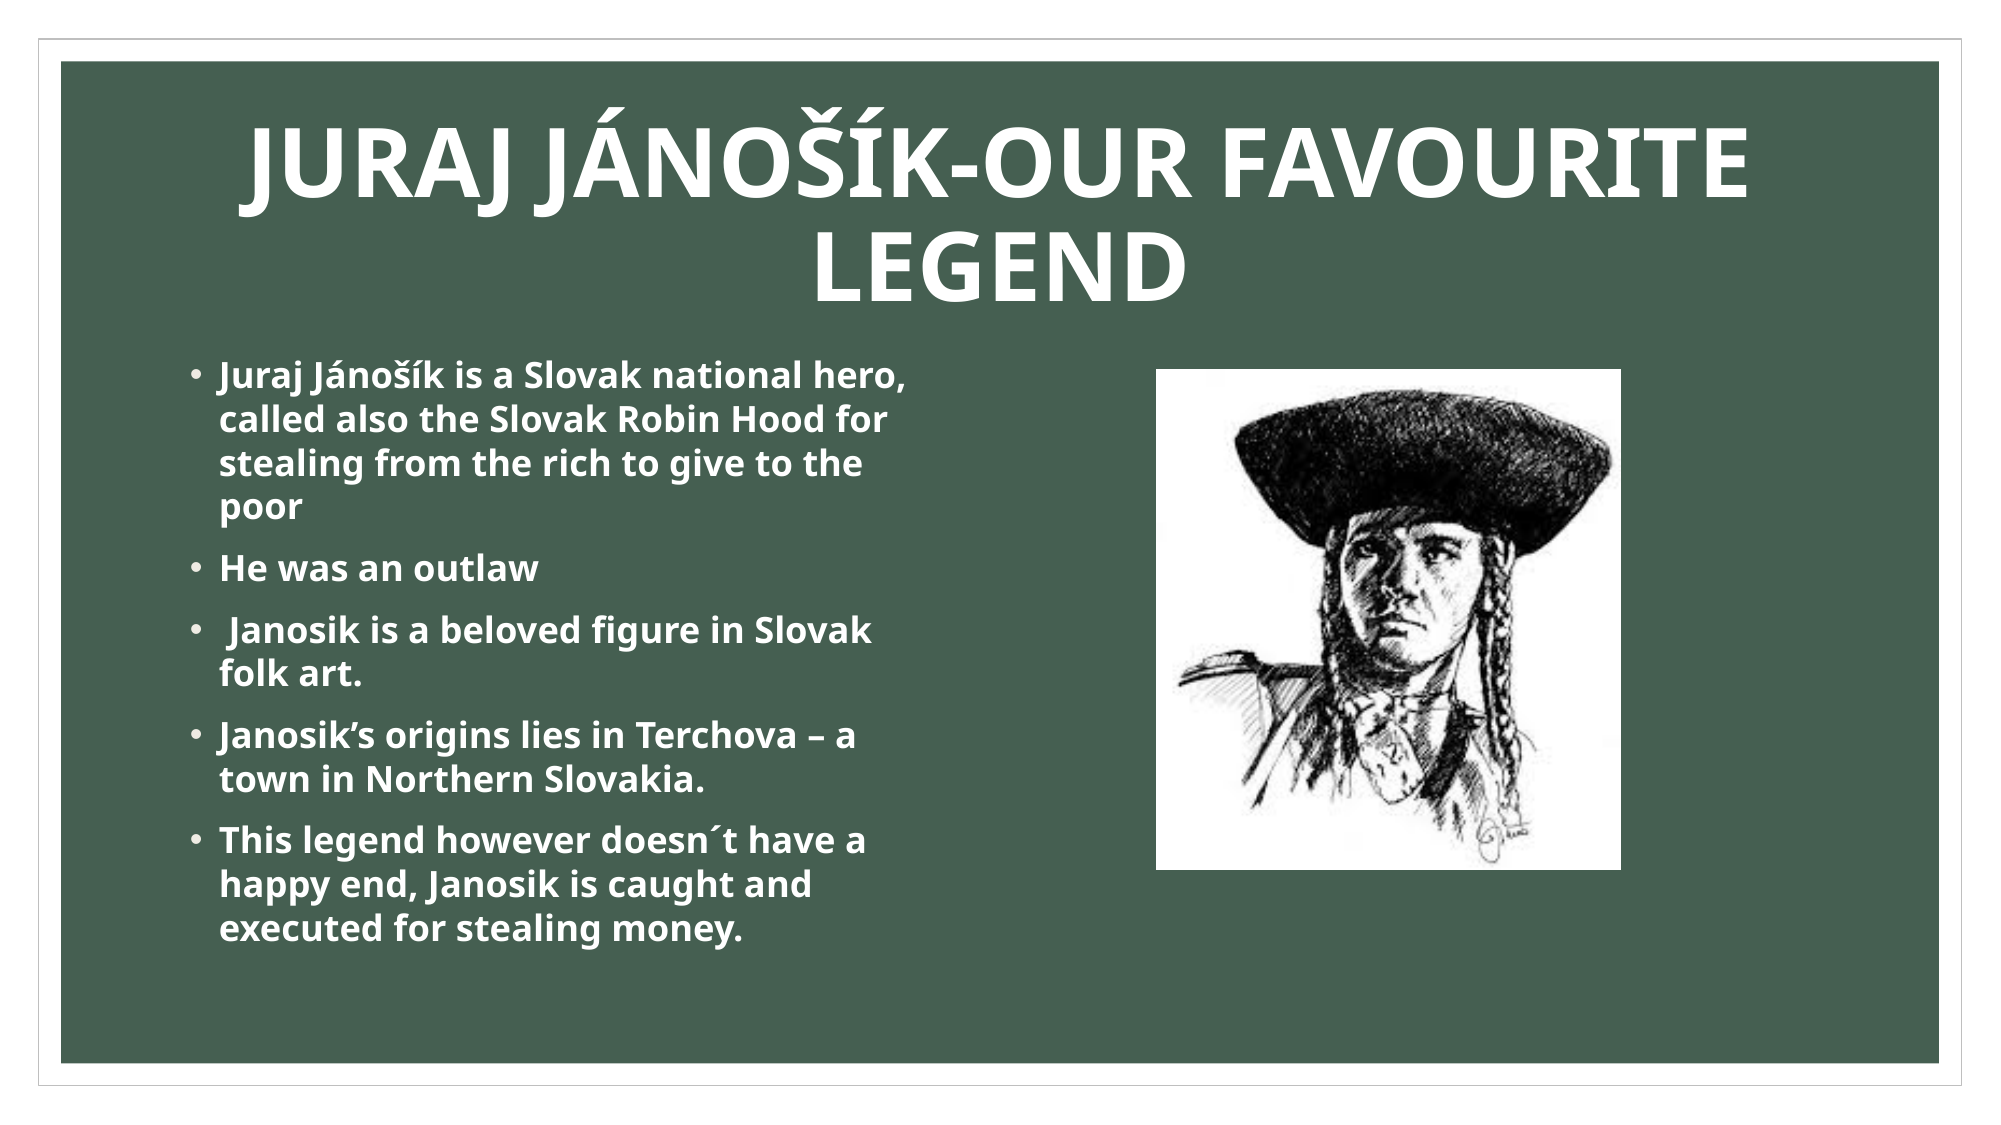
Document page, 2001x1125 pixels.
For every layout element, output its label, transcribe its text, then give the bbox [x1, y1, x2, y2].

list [1156, 369, 1621, 870]
title JURAJ JÁNOŠÍK-OUR FAVOURITE LEGEND [174, 105, 1825, 331]
list Juraj Jánošík is a Slovak national hero, called also the Slovak Robin Hood for stealing from the rich to give to the poor He was an outlaw Janosik is a beloved figure in Slovak folk art. Janosik’s origins lies in Terchova – a town in Northern Slovakia. This legend however doesn´t have a happy end, Janosik is caught and executed for stealing money. [174, 345, 955, 960]
